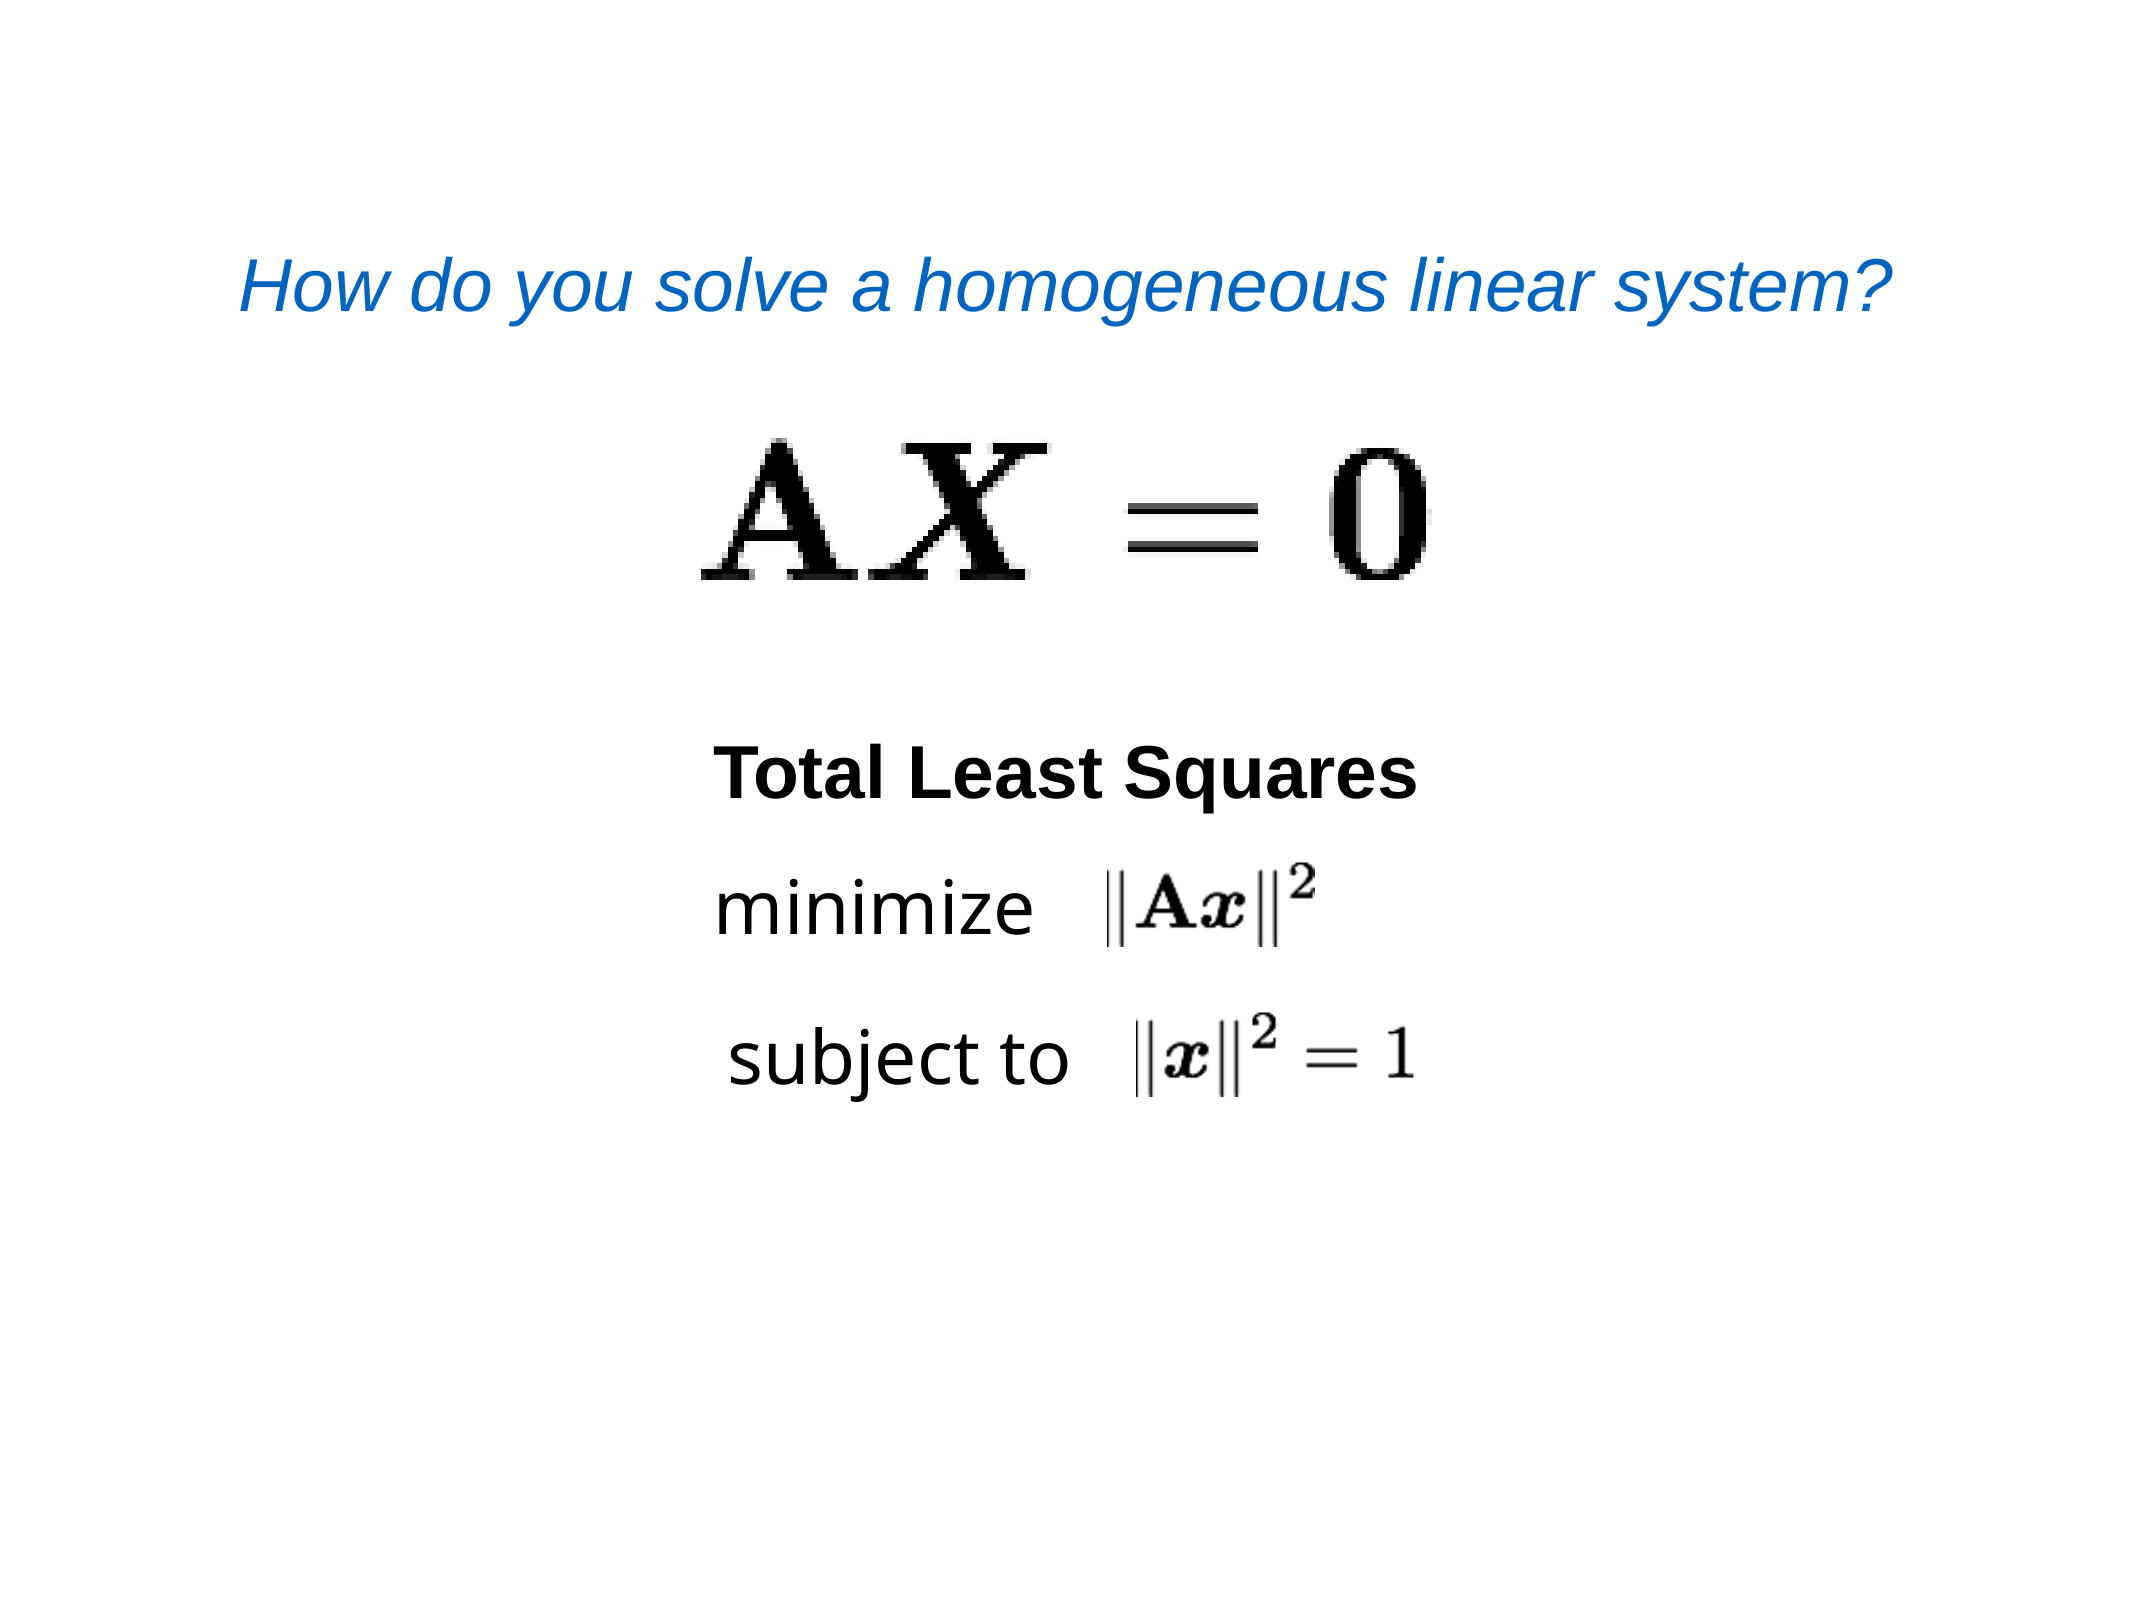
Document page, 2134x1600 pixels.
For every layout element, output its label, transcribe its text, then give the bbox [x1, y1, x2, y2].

picture [1136, 1011, 1416, 1097]
picture [1107, 861, 1315, 947]
picture [701, 438, 1432, 580]
text_box Total Least Squares [704, 715, 1429, 822]
text_box subject to [719, 1000, 1081, 1108]
text_box minimize [705, 850, 1045, 958]
text_box How do you solve a homogeneous linear system? [230, 227, 1903, 335]
